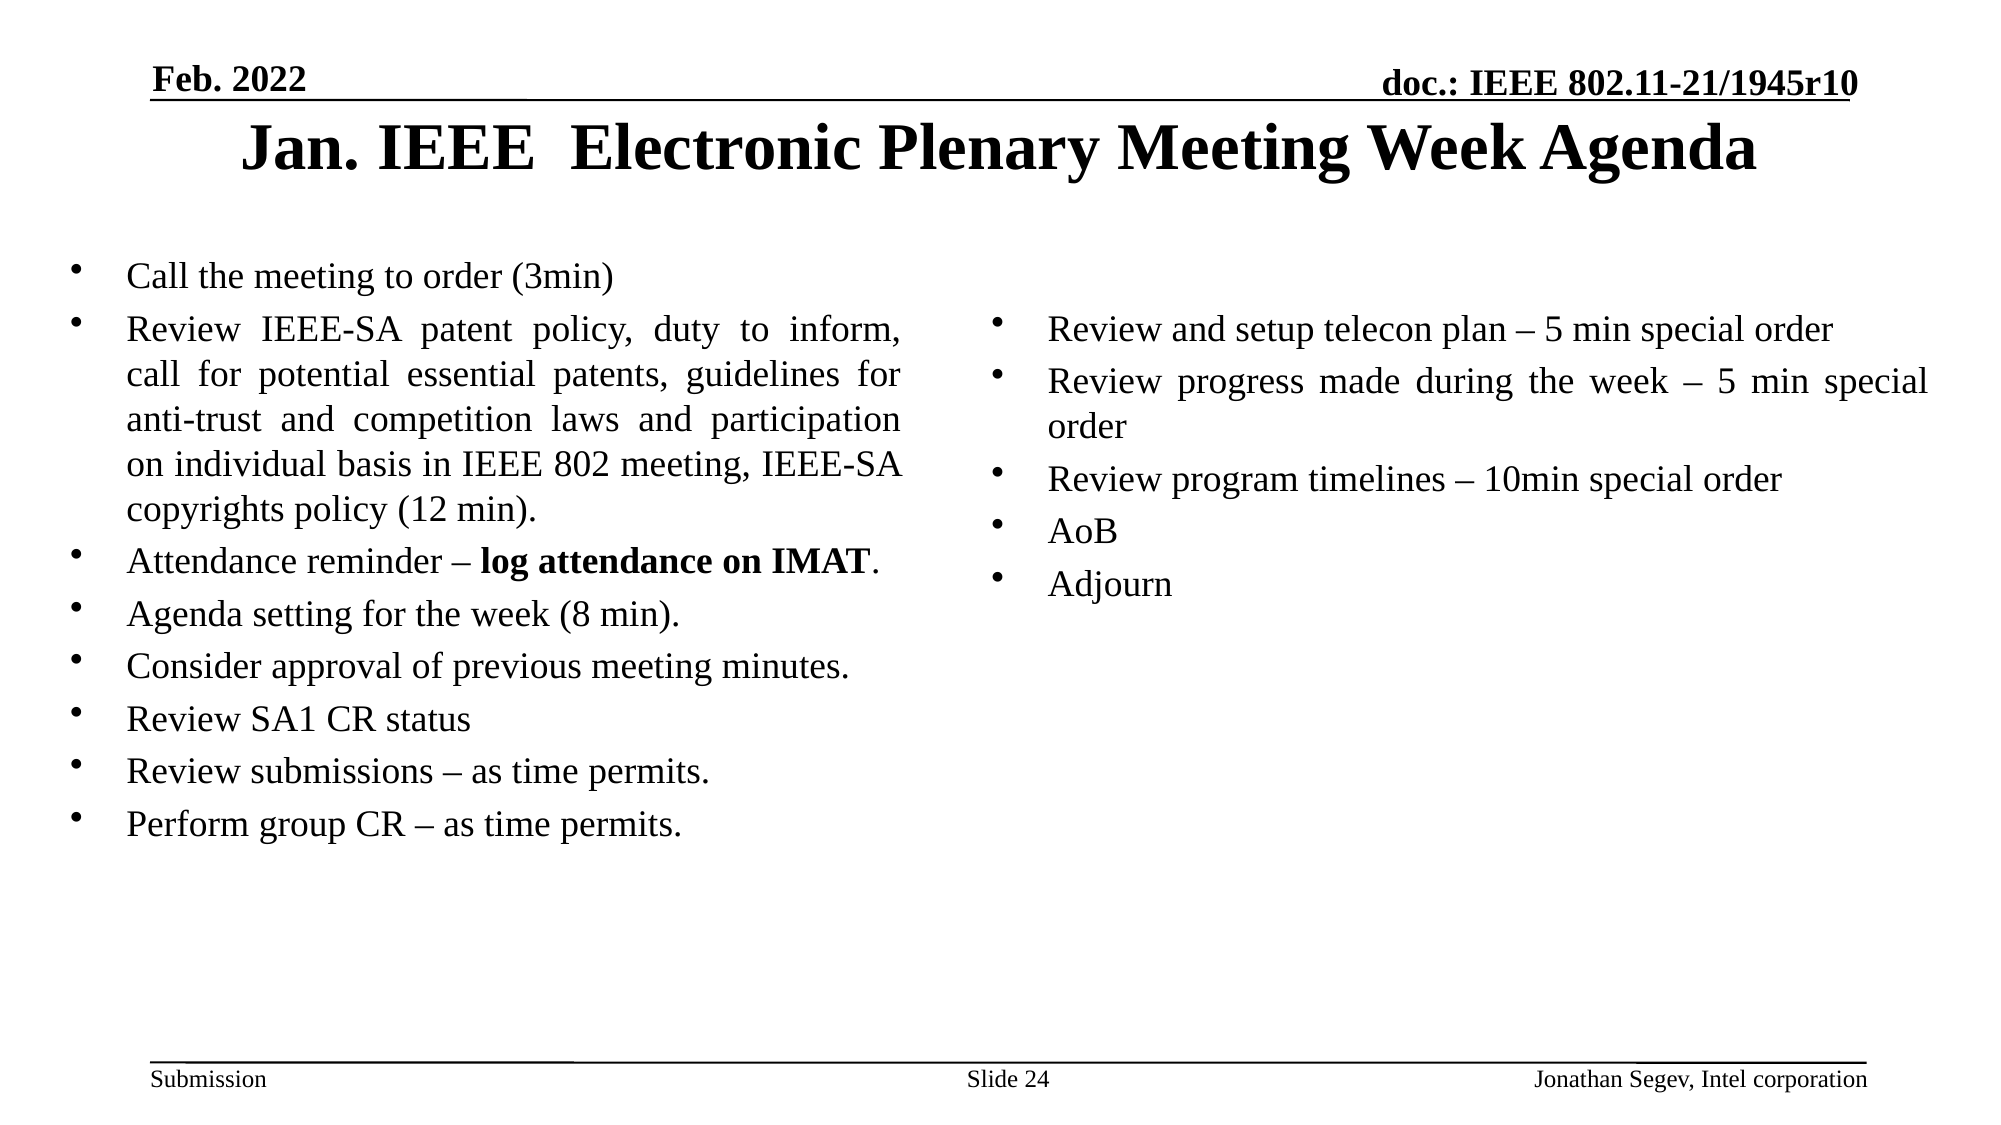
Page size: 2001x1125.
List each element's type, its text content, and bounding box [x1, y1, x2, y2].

list Call the meeting to order (3min) Review IEEE-SA patent policy, duty to inform, call for potential essential patents, guidelines for anti-trust and competition laws and participation on individual basis in IEEE 802 meeting, IEEE-SA copyrights policy (12 min). Attendance reminder – log attendance on IMAT. Agenda setting for the week (8 min). Consider approval of previous meeting minutes. Review SA1 CR status Review submissions – as time permits. Perform group CR – as time permits. [54, 243, 918, 1036]
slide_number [152, 54, 563, 100]
footer Jonathan Segev, Intel corporation [1171, 1061, 1869, 1093]
title Jan. IEEE Electronic Plenary Meeting Week Agenda [149, 112, 1850, 173]
text_box Review and setup telecon plan – 5 min special order Review progress made during the week – 5 min special order Review program timelines – 10min special order AoB Adjourn [976, 243, 1945, 1008]
slide_number Slide 24 [950, 1061, 1067, 1123]
